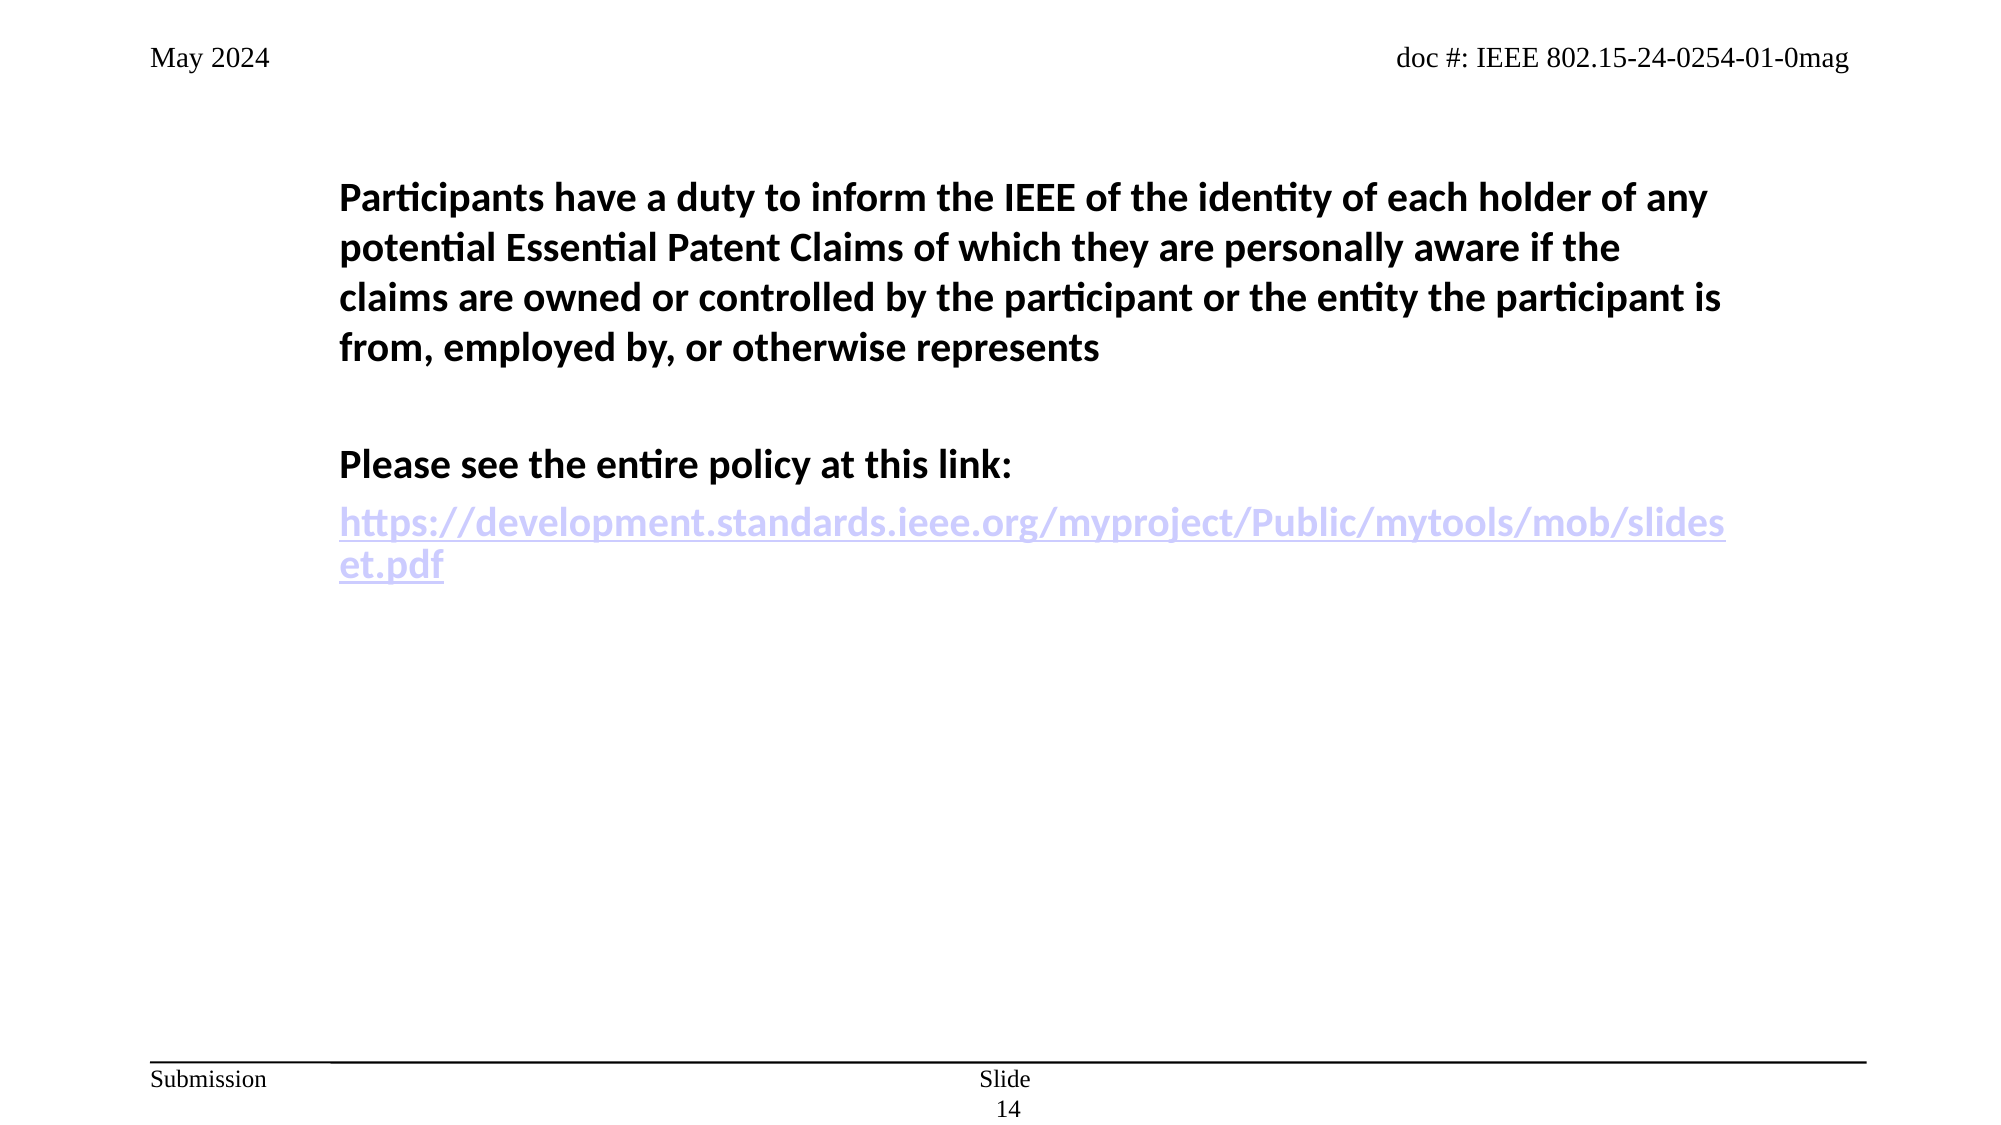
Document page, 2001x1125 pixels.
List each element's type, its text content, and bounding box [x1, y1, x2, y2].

list Participants have a duty to inform the IEEE of the identity of each holder of any potential Essential Patent Claims of which they are personally aware if the claims are owned or controlled by the participant or the entity the participant is from, employed by, or otherwise represents Please see the entire policy at this link: https://development.standards.ieee.org/myproject/Public/mytools/mob/slideset.pdf [249, 162, 1750, 963]
slide_number Slide 14 [966, 1061, 1050, 1093]
